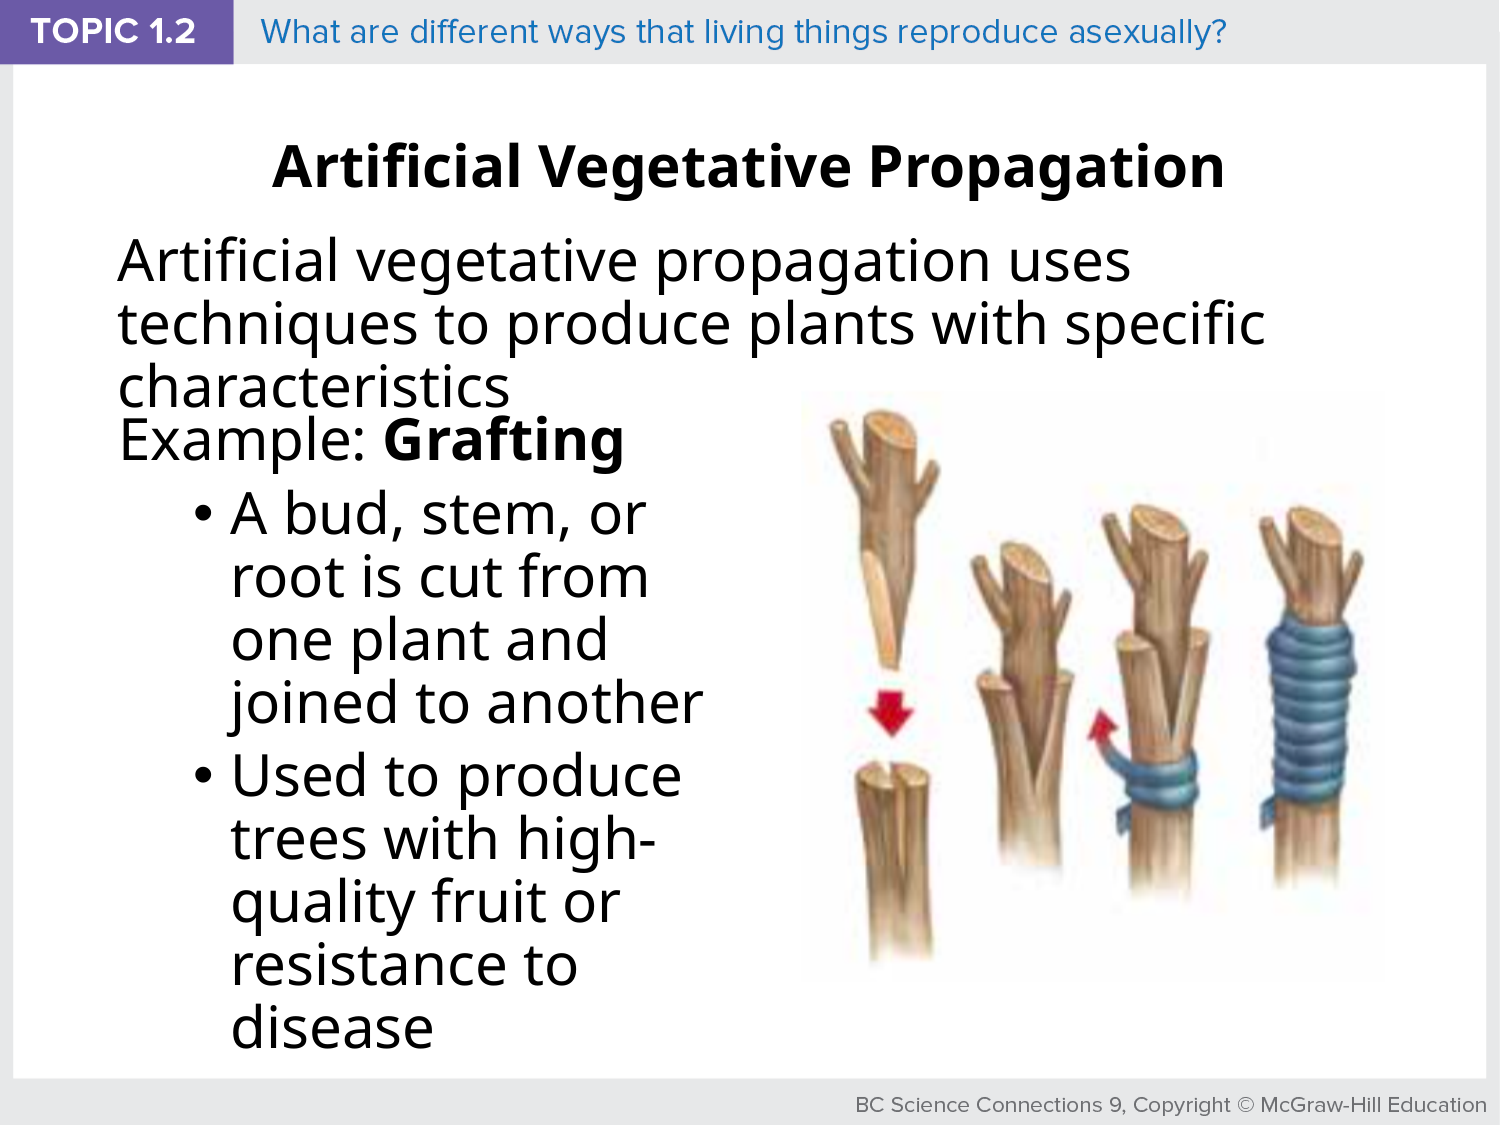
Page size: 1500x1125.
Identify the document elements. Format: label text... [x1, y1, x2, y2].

picture [0, 0, 1500, 1125]
list Example: Grafting A bud, stem, or root is cut from one plant and joined to another Used to produce trees with high-quality fruit or resistance to disease [103, 403, 750, 1014]
title Artificial Vegetative Propagation [103, 59, 1397, 223]
text_box Artificial vegetative propagation uses techniques to produce plants with specific characteristics [103, 223, 1447, 361]
